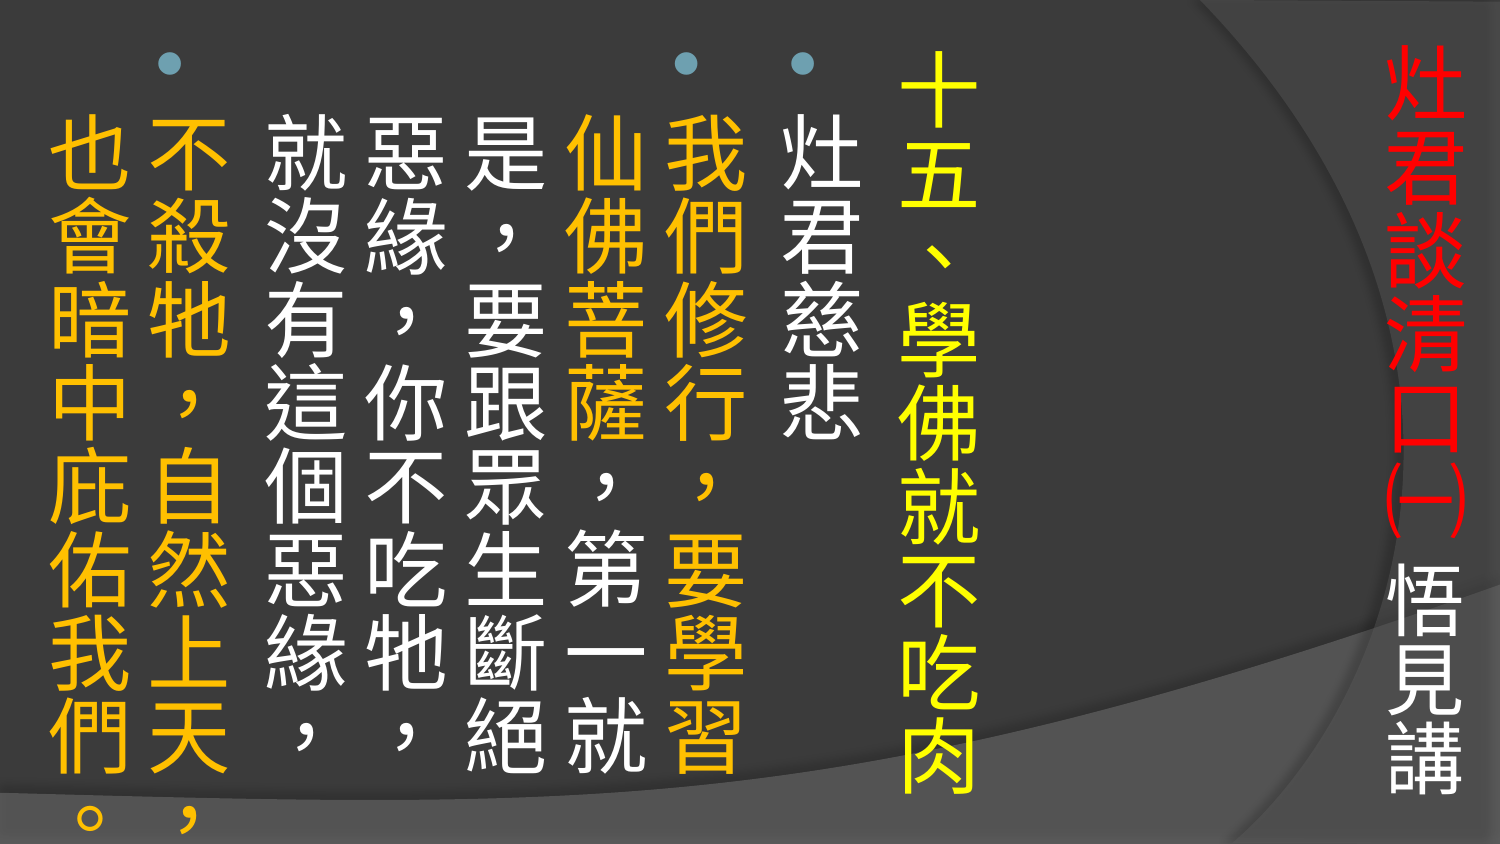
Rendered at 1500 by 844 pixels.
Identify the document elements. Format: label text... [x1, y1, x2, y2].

list 十五、學佛就不吃肉 灶君慈悲 我們修行，要學習仙佛菩薩，第一就是，要跟眾生斷絕惡緣，你不吃牠，就沒有這個惡緣， 不殺牠，自然上天，也會暗中庇佑我們。 [29, 27, 1365, 820]
title 灶君談清口㈠ 悟見講 [1364, 21, 1483, 820]
